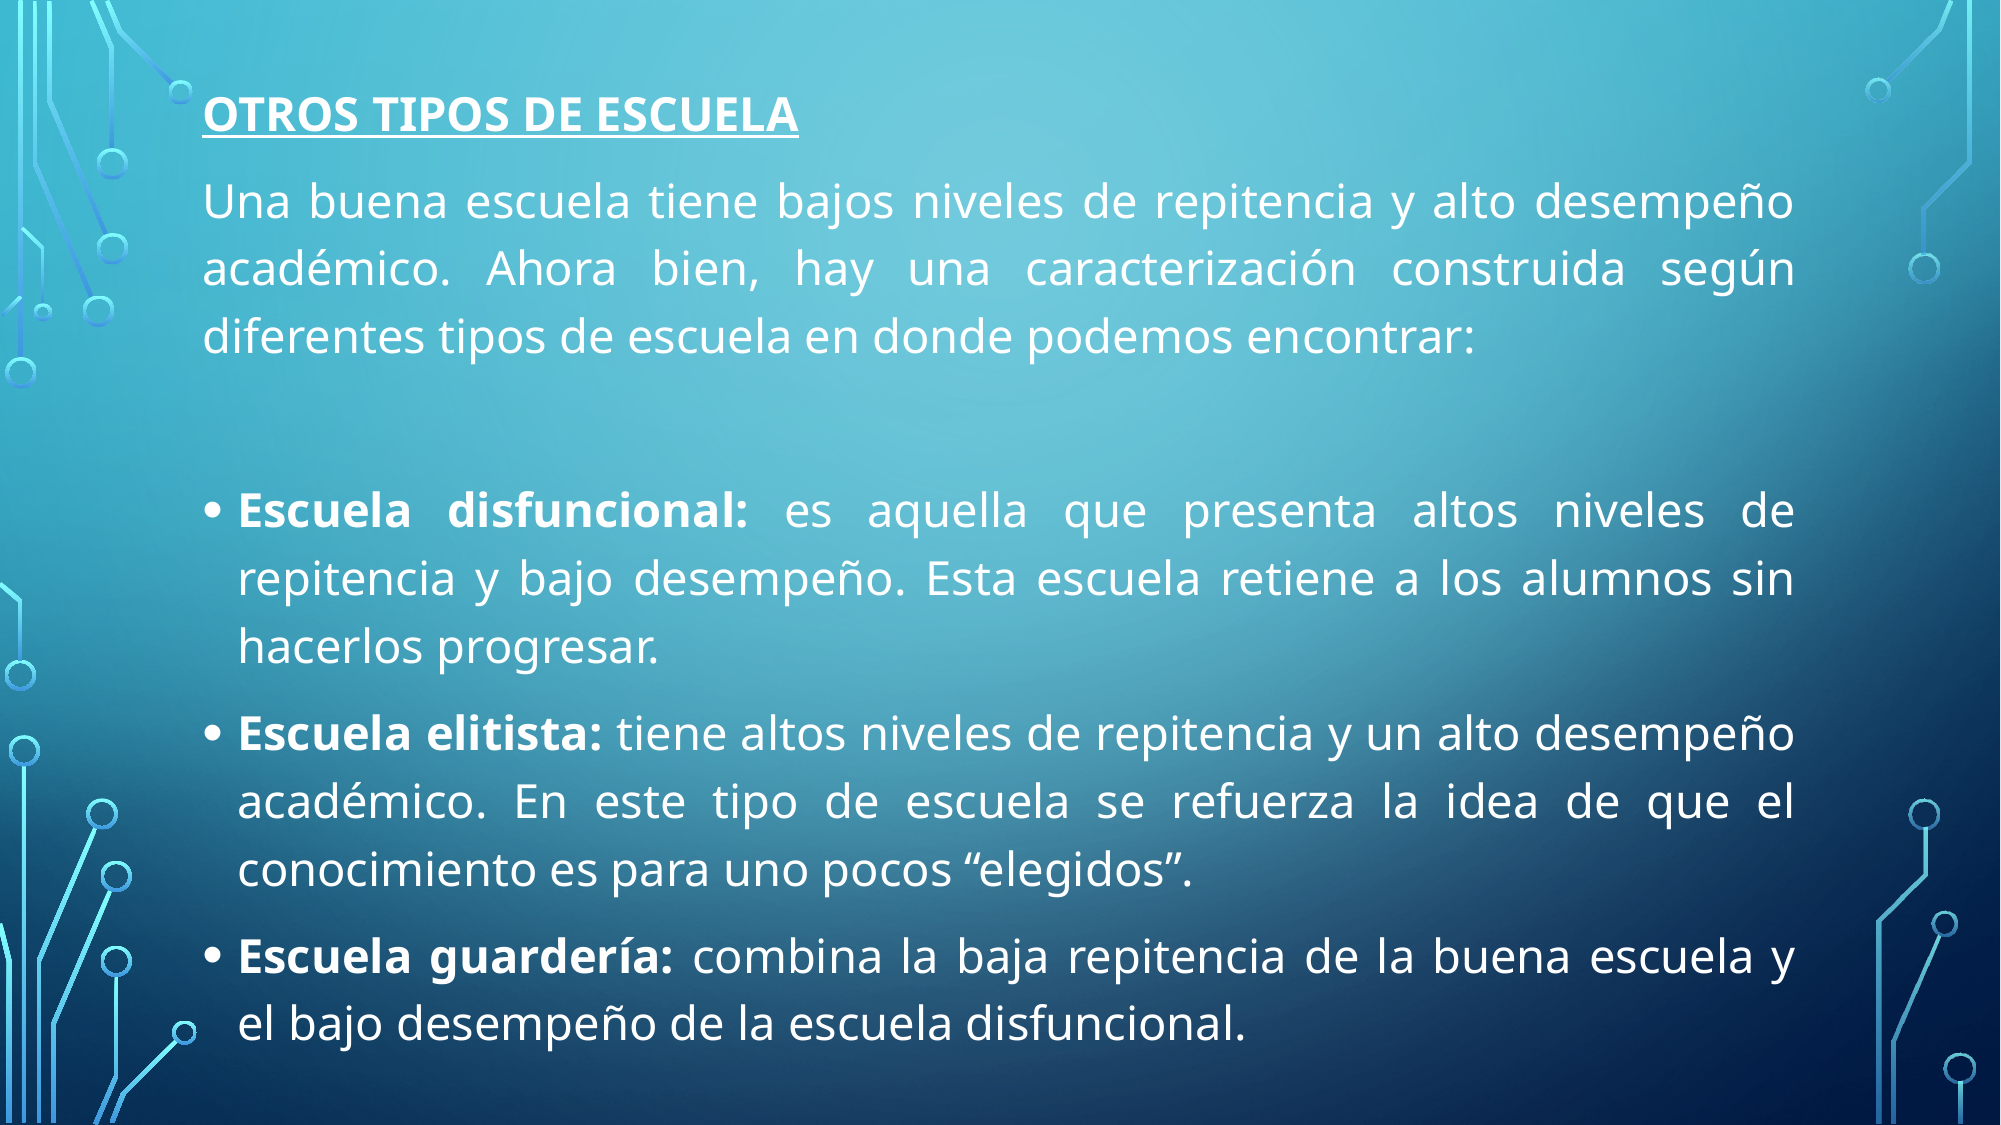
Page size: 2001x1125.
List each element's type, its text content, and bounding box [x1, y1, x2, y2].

list OTROS TIPOS DE ESCUELA Una buena escuela tiene bajos niveles de repitencia y alto desempeño académico. Ahora bien, hay una caracterización construida según diferentes tipos de escuela en donde podemos encontrar: Escuela disfuncional: es aquella que presenta altos niveles de repitencia y bajo desempeño. Esta escuela retiene a los alumnos sin hacerlos progresar. Escuela elitista: tiene altos niveles de repitencia y un alto desempeño académico. En este tipo de escuela se refuerza la idea de que el conocimiento es para uno pocos “elegidos”. Escuela guardería: combina la baja repitencia de la buena escuela y el bajo desempeño de la escuela disfuncional. [187, 65, 1813, 1073]
